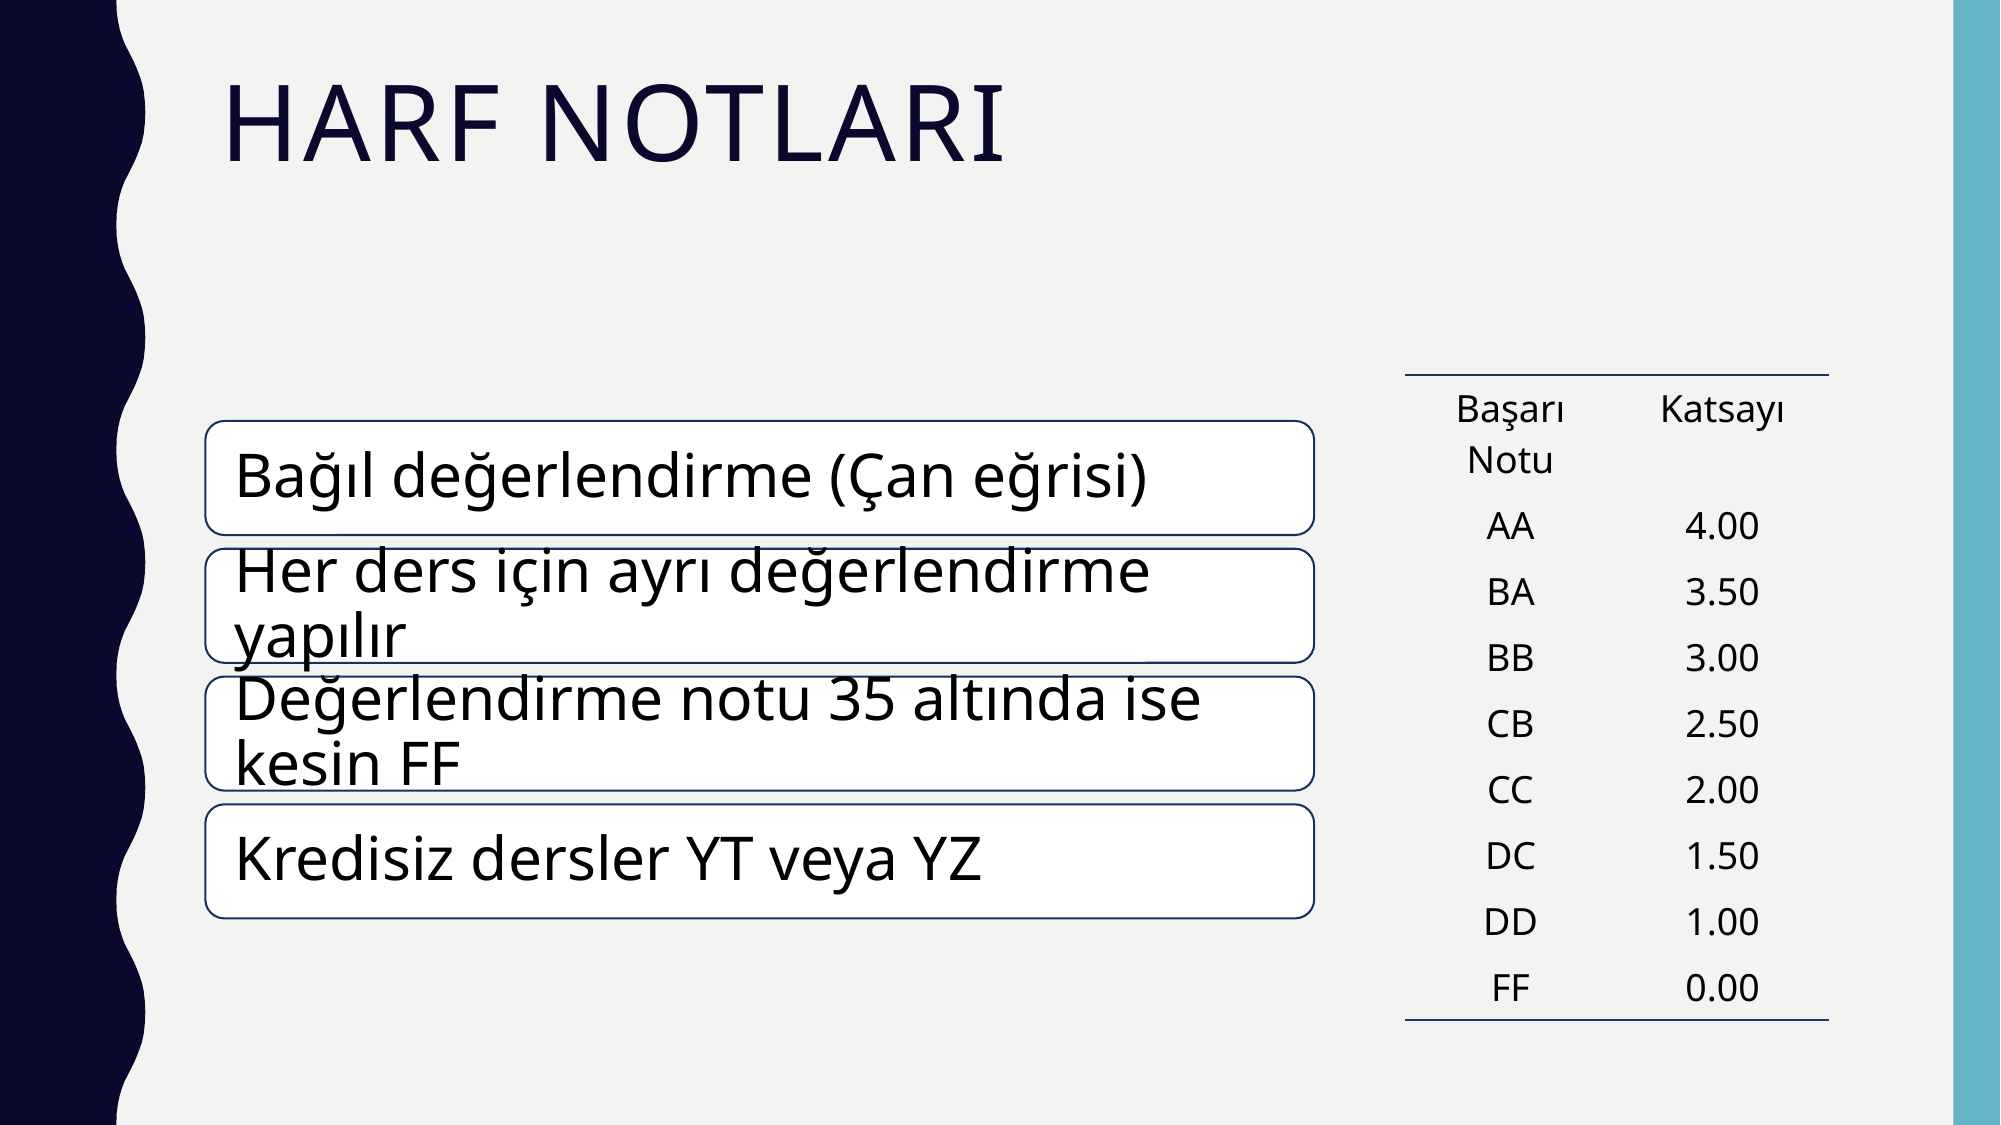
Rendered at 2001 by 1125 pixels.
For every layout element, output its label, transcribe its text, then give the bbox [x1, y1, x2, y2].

table_cell BA [1405, 558, 1617, 624]
table_cell CB [1405, 690, 1617, 756]
table_cell FF [1405, 954, 1617, 1019]
table_cell 4.00 [1617, 492, 1829, 558]
table_cell DD [1405, 888, 1617, 954]
table_cell AA [1405, 492, 1617, 558]
table_cell BB [1405, 624, 1617, 690]
table_cell 3.50 [1617, 558, 1829, 624]
table_cell 1.00 [1617, 888, 1829, 954]
table_header Katsayı [1617, 376, 1829, 492]
table_header Başarı Notu [1405, 376, 1617, 492]
table_cell DC [1405, 822, 1617, 888]
table_cell CC [1405, 756, 1617, 822]
title Harf Notları [205, 62, 1875, 308]
table_cell 0.00 [1617, 954, 1829, 1019]
table_cell 3.00 [1617, 624, 1829, 690]
table_cell 1.50 [1617, 822, 1829, 888]
table_cell 2.50 [1617, 690, 1829, 756]
table_cell 2.00 [1617, 756, 1829, 822]
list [205, 374, 1315, 965]
